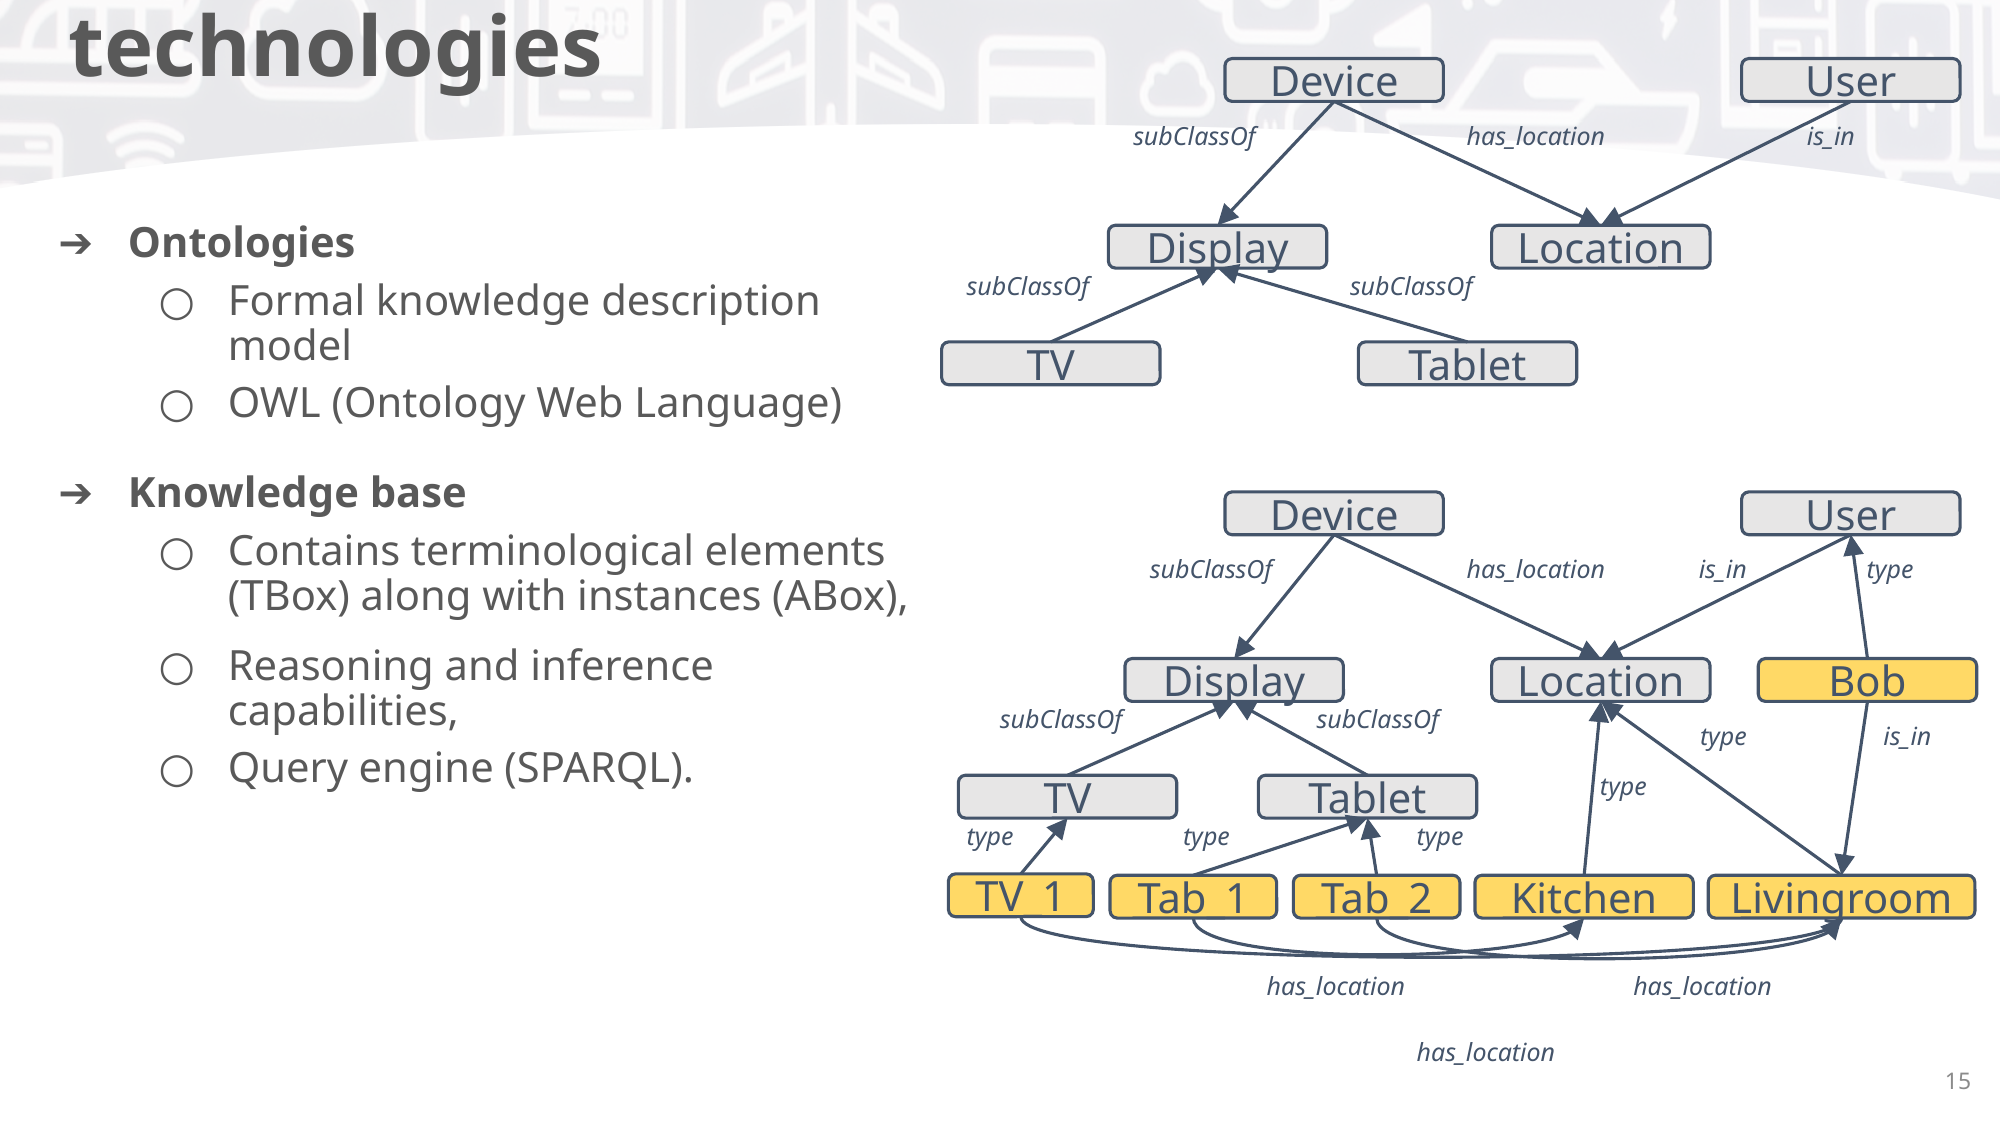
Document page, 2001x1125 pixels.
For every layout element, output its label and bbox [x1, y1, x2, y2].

text_box [1600, 701, 1609, 876]
picture [0, 0, 2000, 1125]
text_box [1193, 817, 1367, 876]
text_box [1234, 701, 1368, 776]
text_box [1584, 701, 1600, 876]
text_box [1050, 268, 1217, 342]
text_box [1600, 101, 1851, 226]
text_box [1600, 534, 1850, 659]
text_box [1432, 534, 1600, 659]
text_box [1334, 534, 1430, 659]
text_box [1850, 534, 1868, 659]
text_box [1217, 268, 1468, 342]
text_box [1234, 534, 1334, 659]
text_box [1367, 817, 1377, 876]
text_box [1610, 701, 1841, 876]
text_box [1217, 101, 1334, 226]
text_box [1334, 101, 1600, 226]
text_box [1020, 817, 1068, 874]
text_box [1067, 701, 1234, 776]
text_box [1841, 701, 1868, 876]
